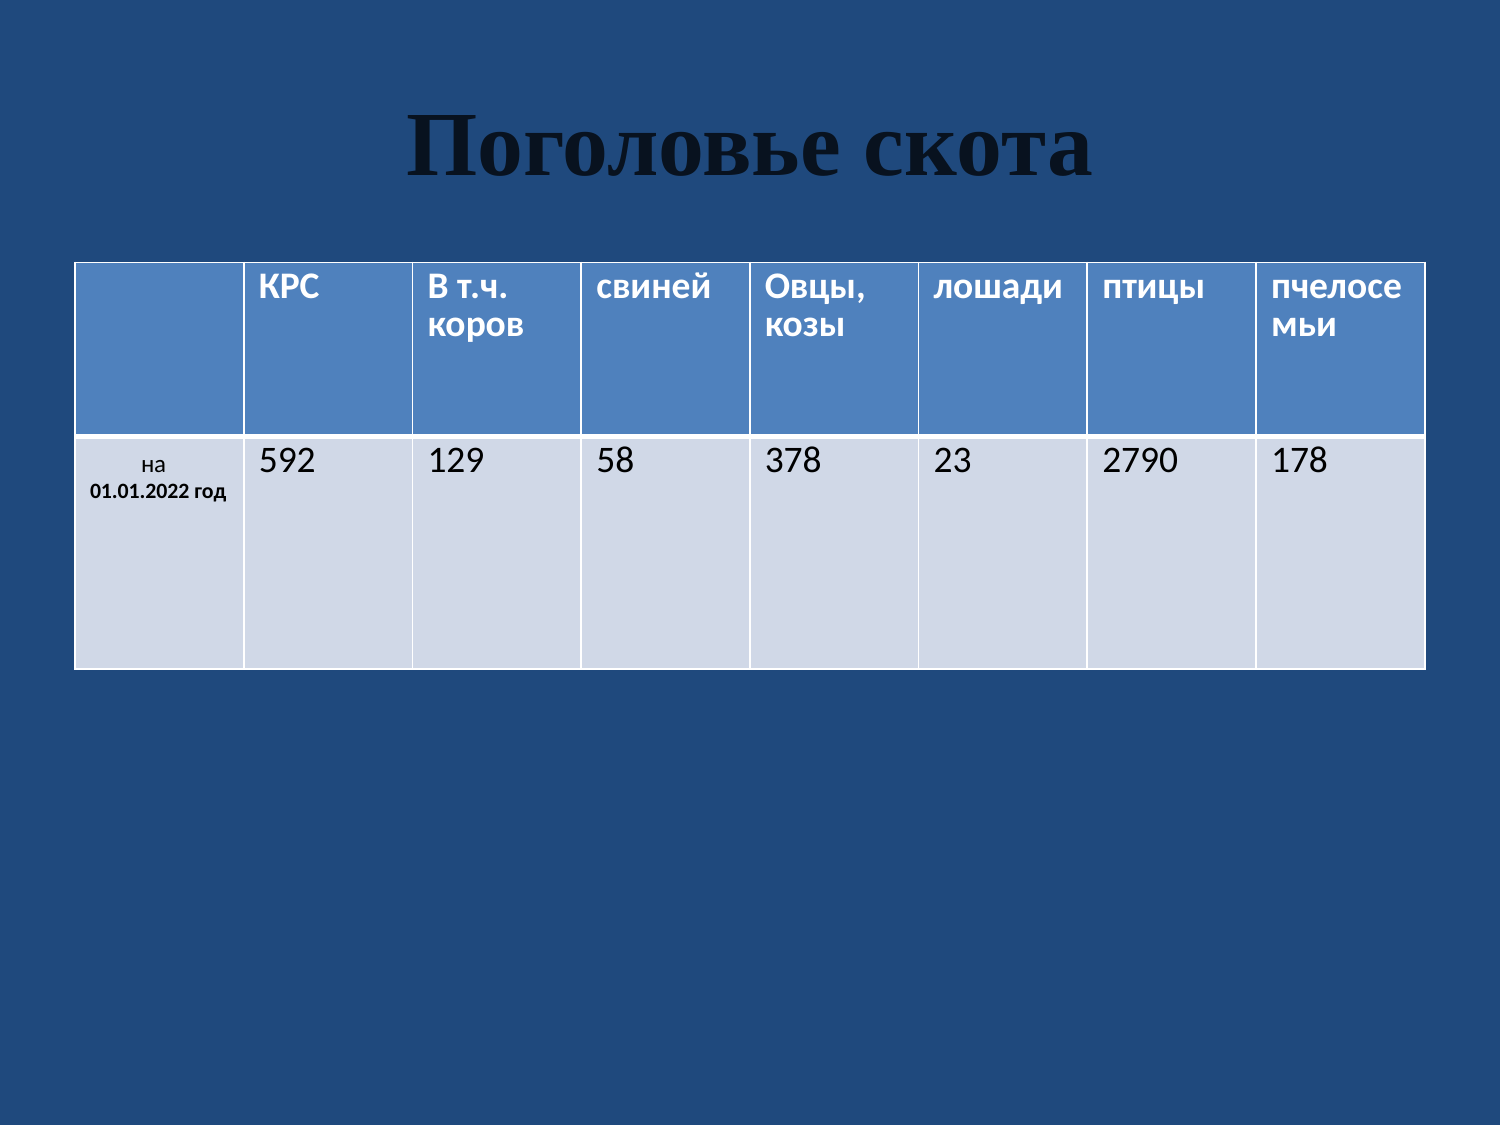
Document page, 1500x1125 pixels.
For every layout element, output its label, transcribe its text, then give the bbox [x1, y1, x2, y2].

table_cell 58 [582, 439, 749, 668]
table_header лошади [919, 263, 1086, 434]
table_header Овцы, козы [751, 263, 918, 434]
table_cell 23 [919, 439, 1086, 668]
table_header свиней [582, 263, 749, 434]
table_cell 378 [751, 439, 918, 668]
table_header птицы [1088, 263, 1255, 434]
table_cell 129 [413, 439, 580, 668]
table_header В т.ч. коров [413, 263, 580, 434]
table_header КРС [245, 263, 412, 434]
table_cell на 01.01.2022 год [76, 439, 243, 668]
table_header пчелосемьи [1257, 263, 1424, 434]
title Поголовье скота [75, 45, 1425, 233]
table_cell 178 [1257, 439, 1424, 668]
table_header [76, 263, 243, 434]
table_cell 2790 [1088, 439, 1255, 668]
table_cell 592 [245, 439, 412, 668]
